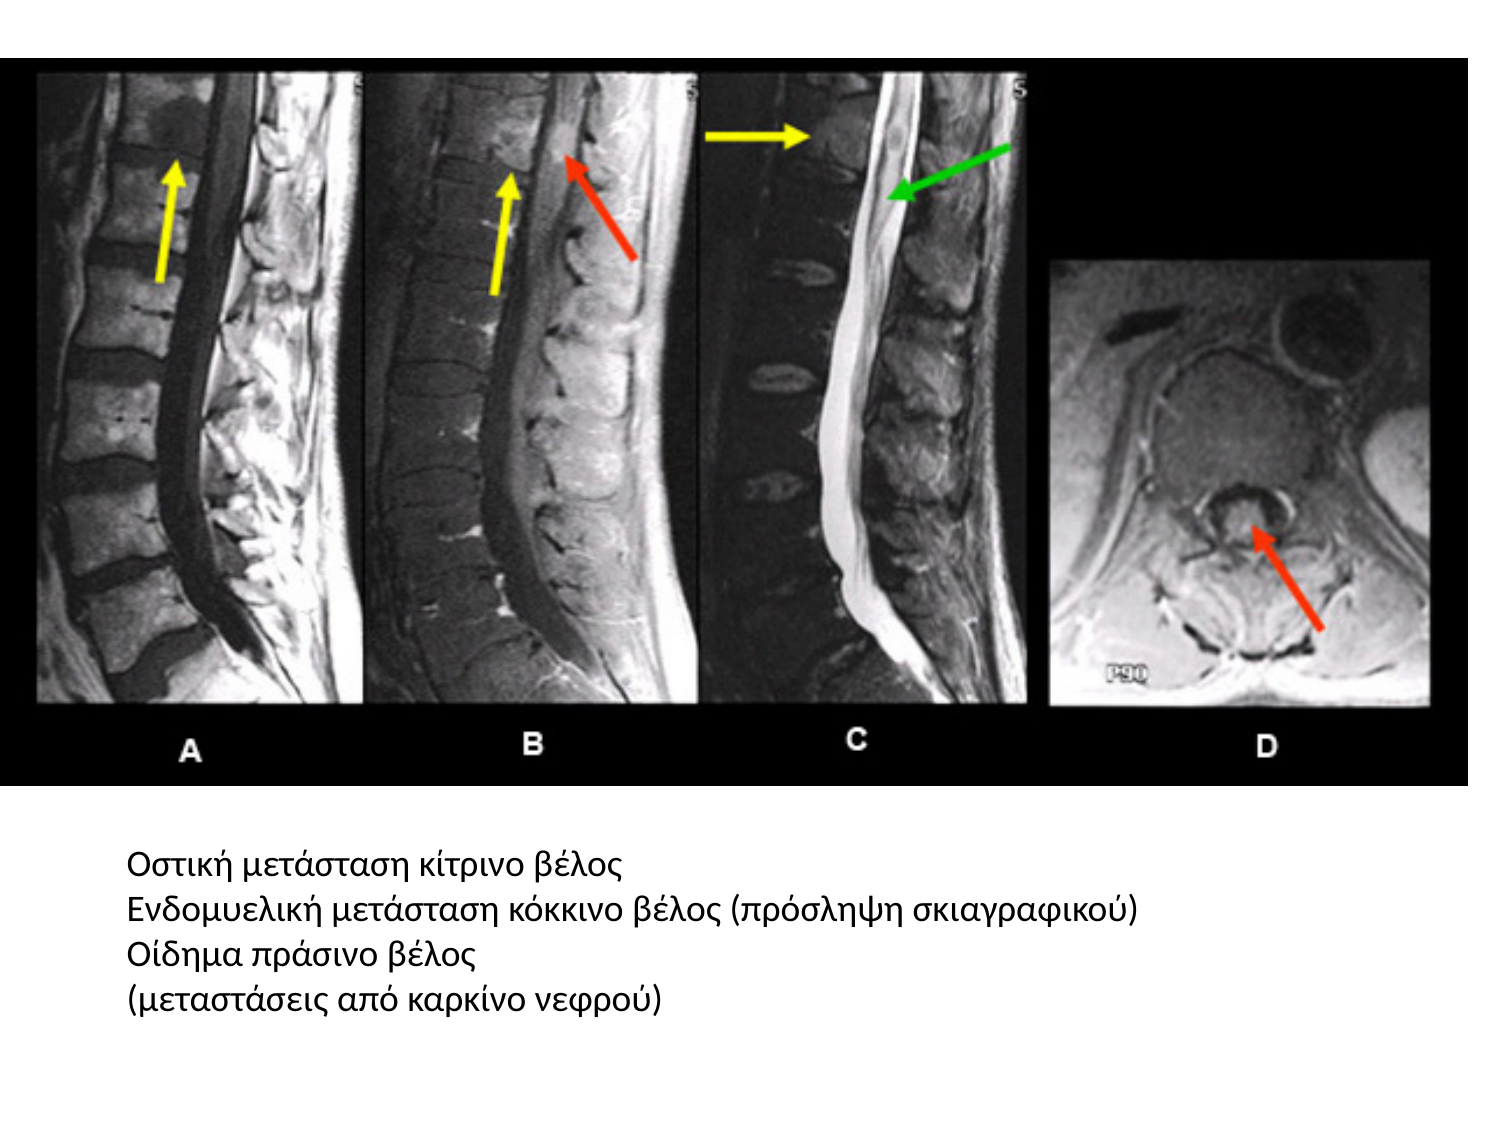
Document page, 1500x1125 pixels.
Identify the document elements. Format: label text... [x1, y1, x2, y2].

picture [0, 58, 1468, 786]
text_box Οστική μετάσταση κίτρινο βέλος Ενδομυελική μετάσταση κόκκινο βέλος (πρόσληψη σκιαγραφικού) Οίδημα πράσινο βέλος (μεταστάσεις από καρκίνο νεφρού) [111, 831, 1155, 1027]
